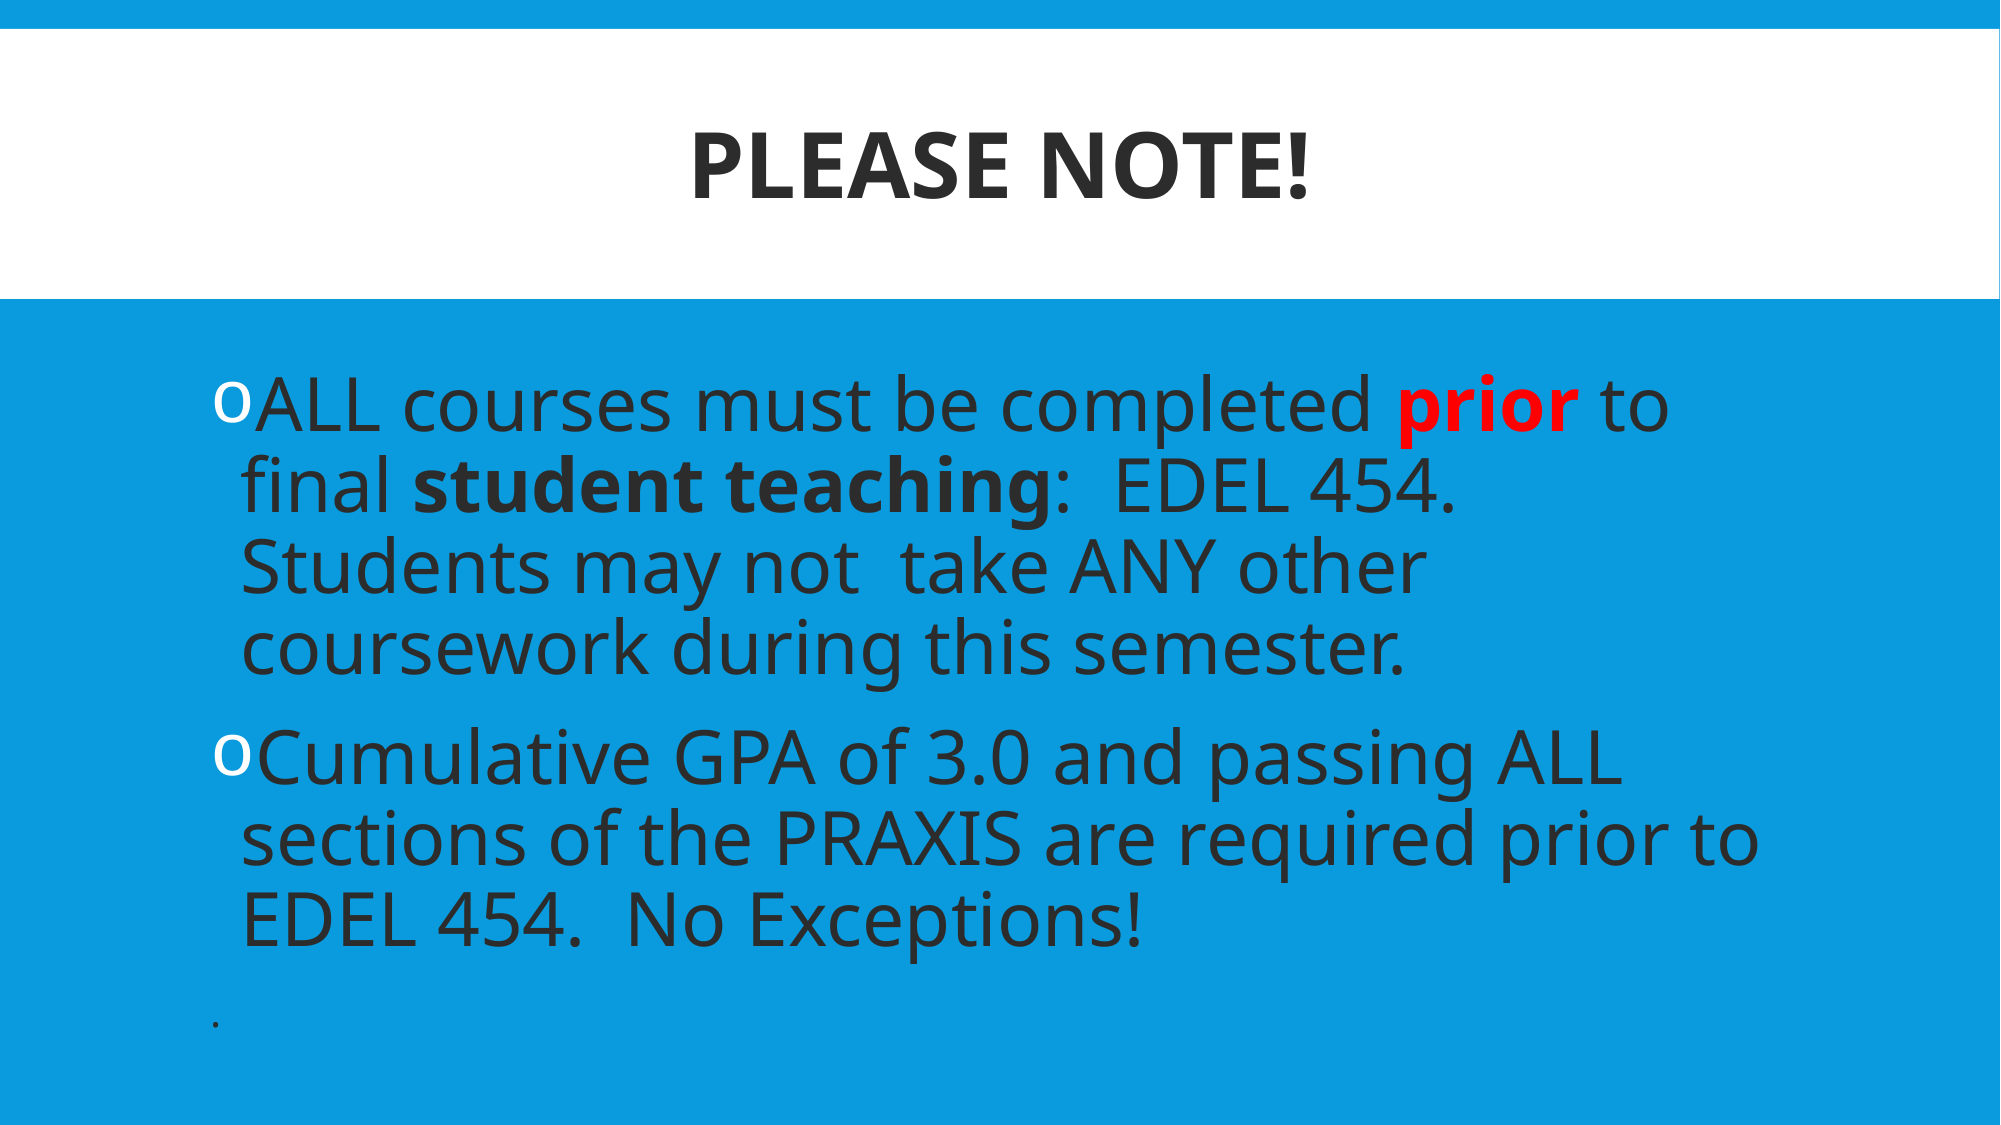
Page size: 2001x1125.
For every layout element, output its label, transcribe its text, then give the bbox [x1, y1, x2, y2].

title Please Note! [197, 46, 1803, 295]
list ALL courses must be completed prior to final student teaching: EDEL 454. Students may not take ANY other coursework during this semester. Cumulative GPA of 3.0 and passing ALL sections of the PRAXIS are required prior to EDEL 454. No Exceptions! . [195, 359, 1790, 1096]
